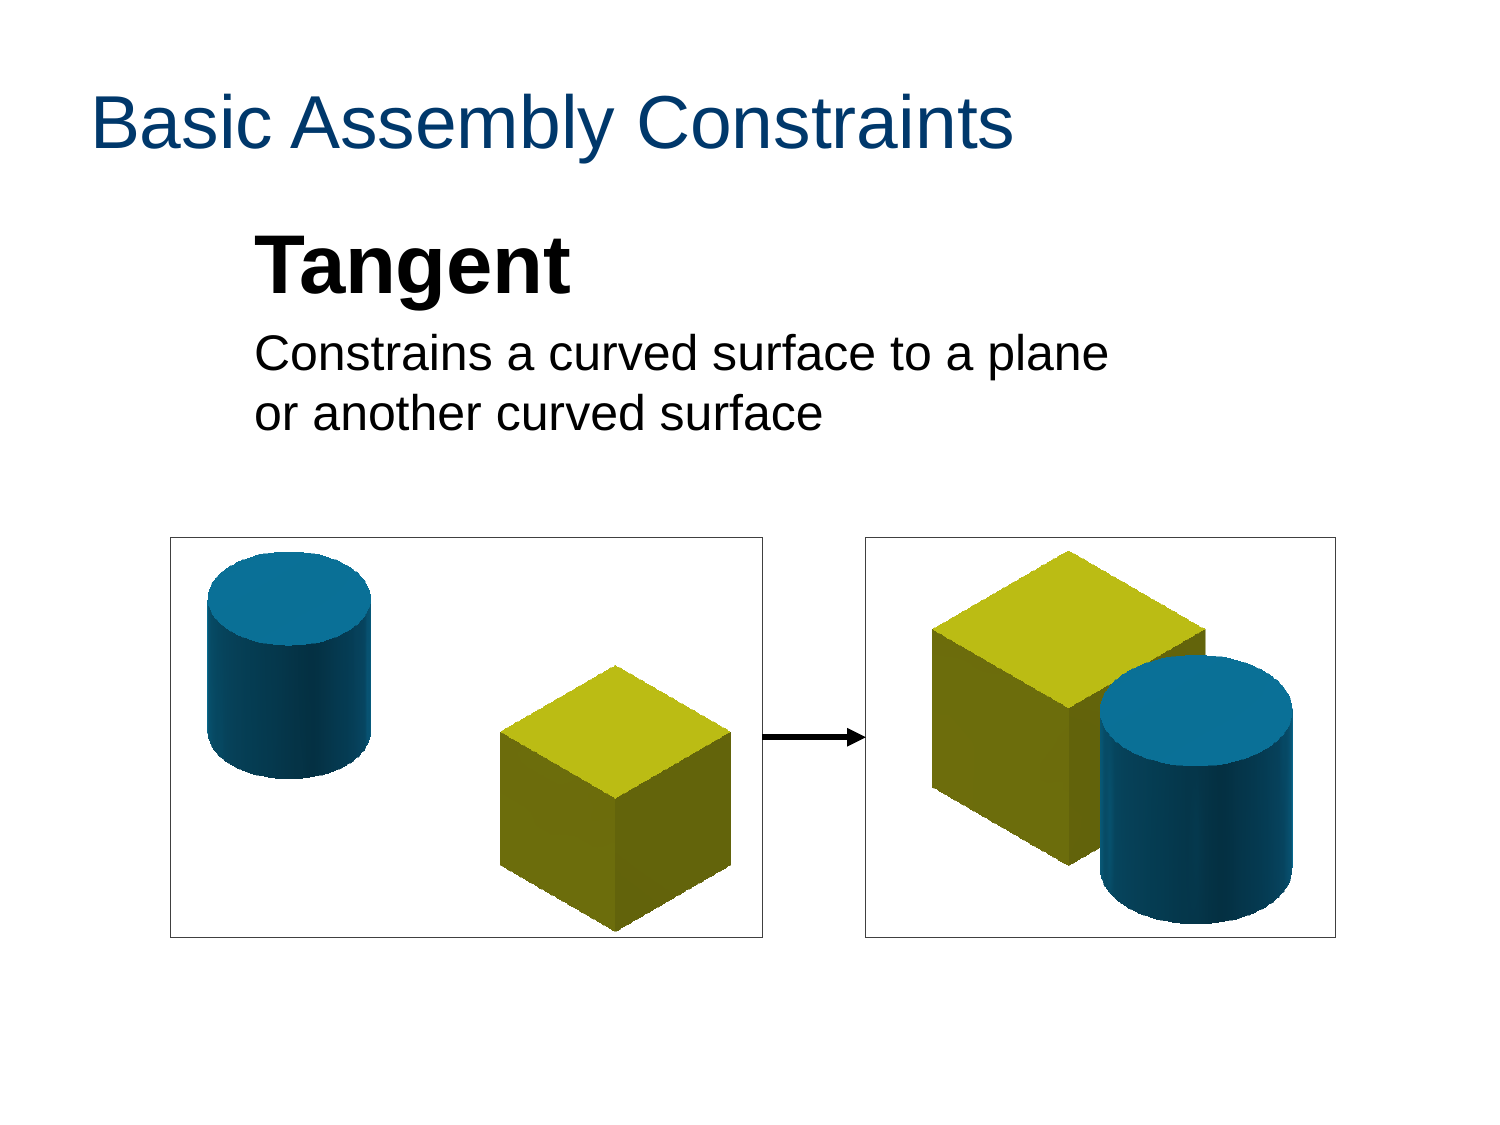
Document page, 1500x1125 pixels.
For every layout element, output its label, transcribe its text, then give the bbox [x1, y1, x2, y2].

picture [170, 536, 763, 938]
text_box Constrains a curved surface to a plane or another curved surface [239, 312, 1168, 448]
text_box Tangent [239, 203, 914, 312]
picture [865, 536, 1337, 938]
title Basic Assembly Constraints [74, 44, 1426, 192]
